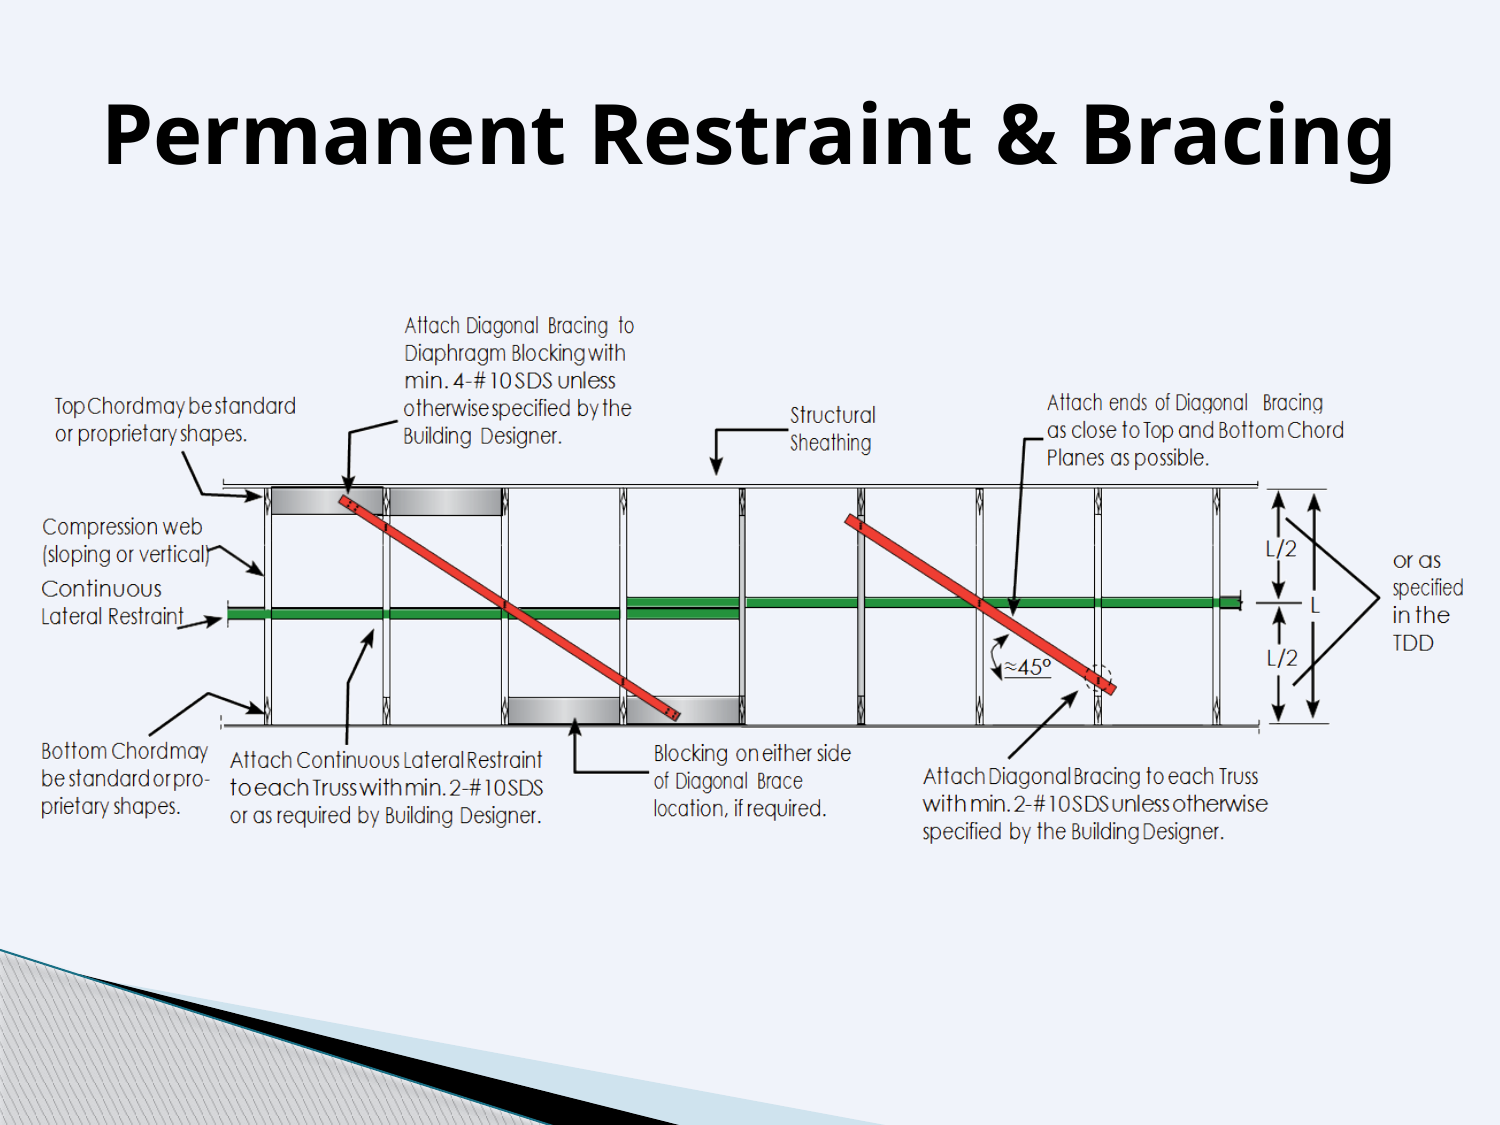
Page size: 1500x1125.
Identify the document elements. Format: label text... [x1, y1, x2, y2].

title Permanent Restraint & Bracing [0, 1, 1500, 189]
picture [33, 308, 1471, 853]
